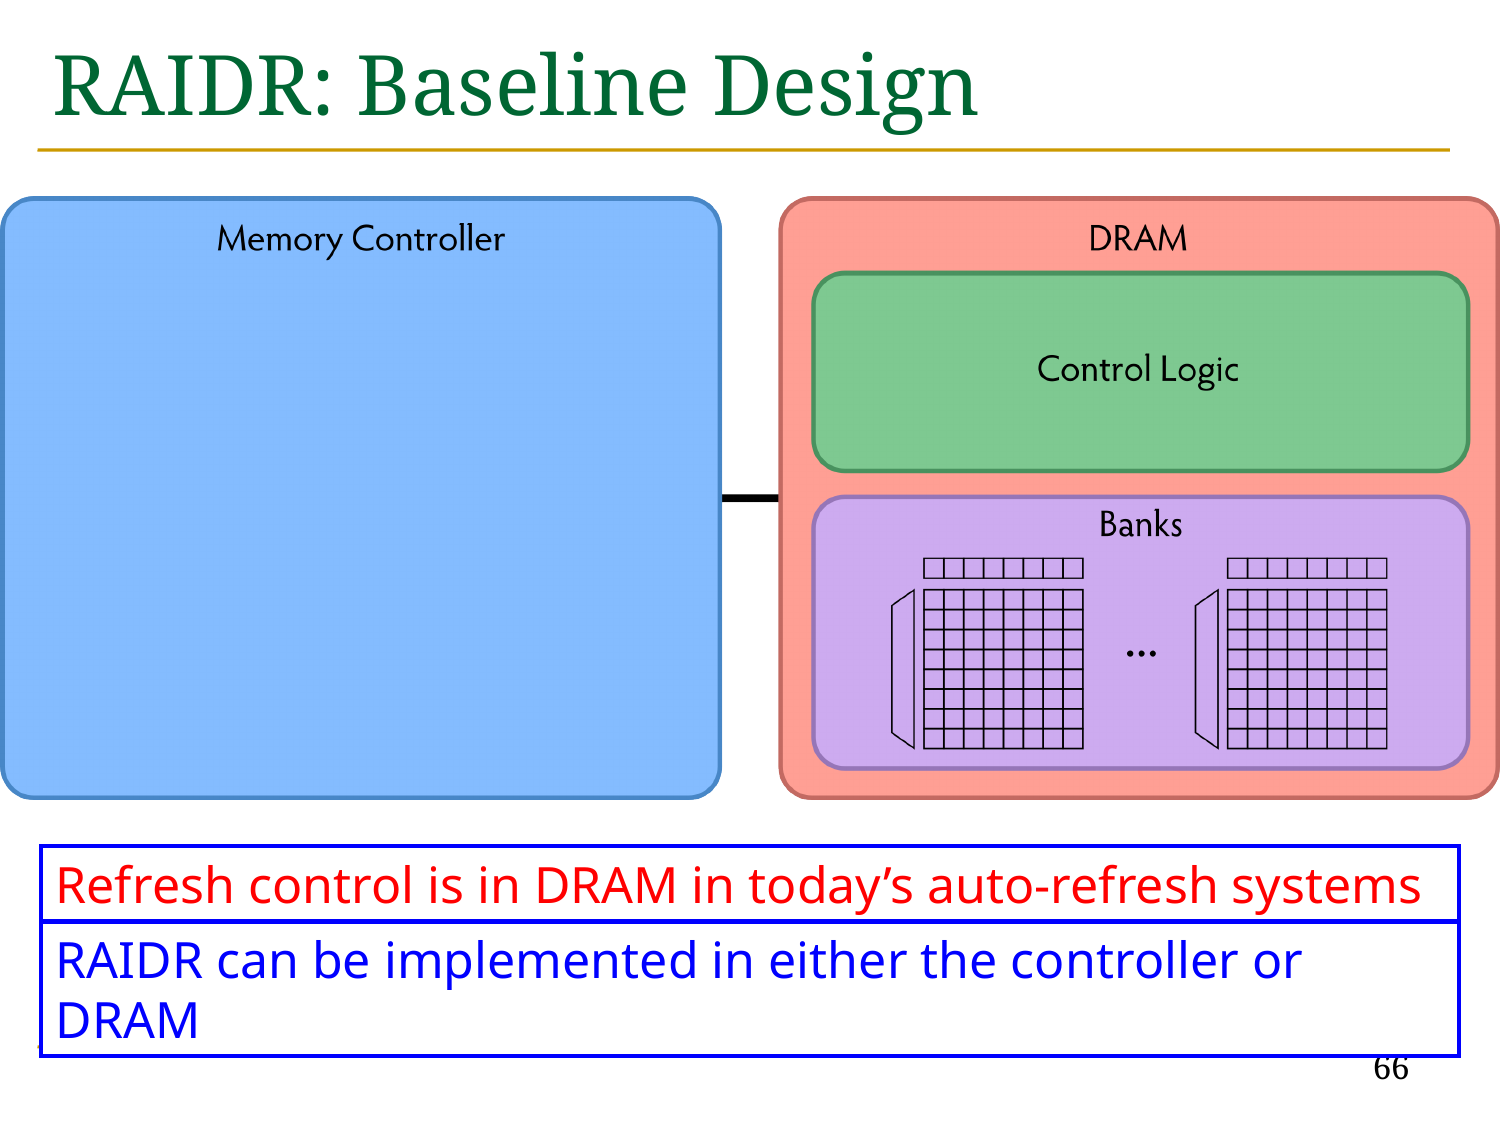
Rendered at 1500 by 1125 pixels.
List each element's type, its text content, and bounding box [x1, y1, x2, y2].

slide_number 66 [1074, 1057, 1426, 1100]
picture [0, 196, 1500, 801]
title RAIDR: Baseline Design [37, 24, 1450, 194]
text_box Refresh control is in DRAM in today’s auto-refresh systems [41, 846, 1459, 921]
text_box RAIDR can be implemented in either the controller or DRAM [41, 921, 1459, 1057]
